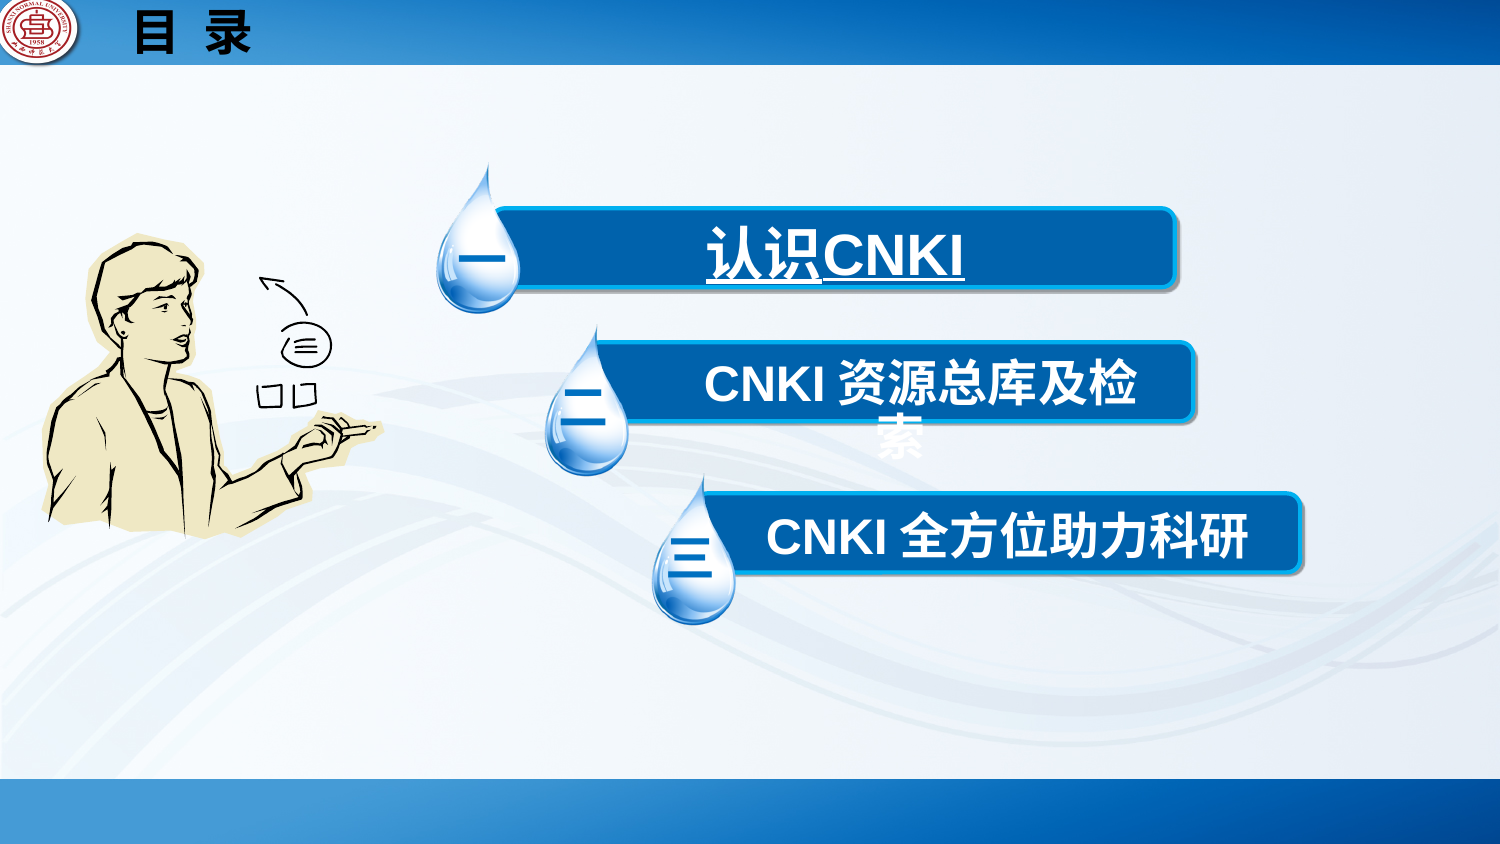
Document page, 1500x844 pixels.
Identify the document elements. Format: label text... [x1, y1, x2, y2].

picture [0, 0, 1500, 844]
list CNKI资源总库及检索 [663, 350, 1176, 422]
text_box [768, 493, 1301, 573]
text_box CNKI全方位助力科研 [768, 497, 1273, 564]
text_box [554, 280, 1174, 288]
text_box 目 录 [115, 0, 269, 68]
text_box [663, 342, 1194, 422]
text_box 认识CNKI [554, 209, 1175, 280]
